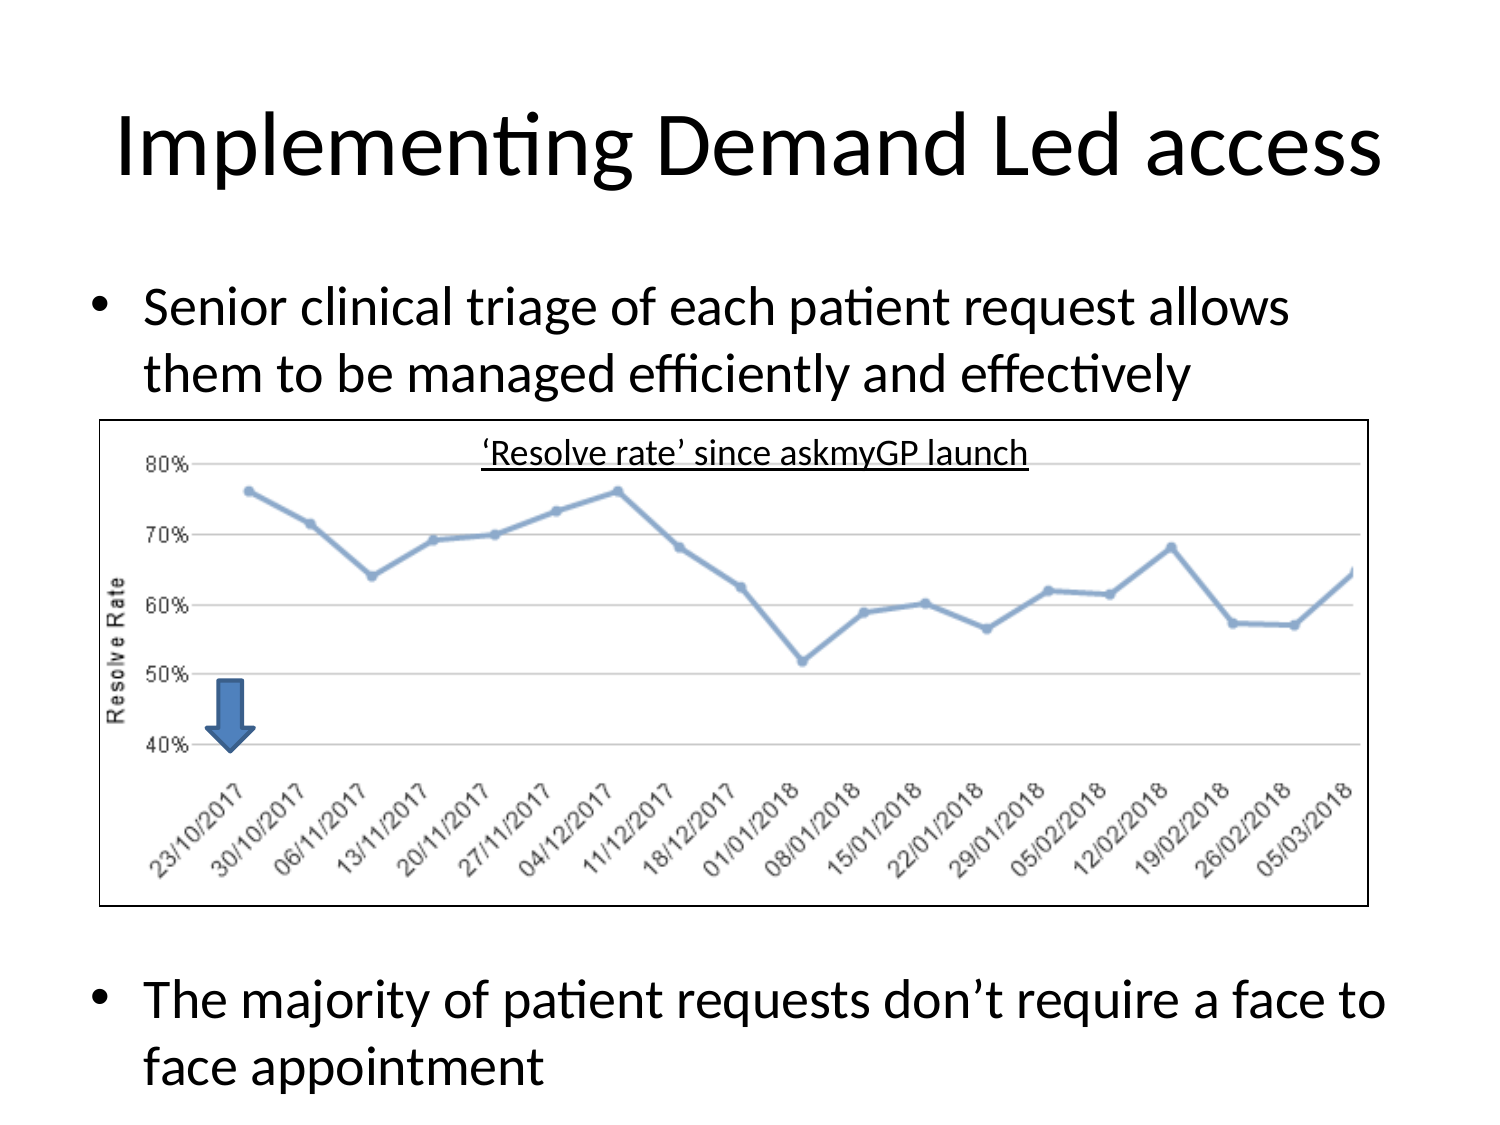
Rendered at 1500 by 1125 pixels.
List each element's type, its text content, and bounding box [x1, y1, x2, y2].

title Implementing Demand Led access [75, 45, 1425, 233]
picture [100, 420, 1368, 906]
list Senior clinical triage of each patient request allows them to be managed efficiently and effectively The majority of patient requests don’t require a face to face appointment [75, 262, 1425, 1106]
